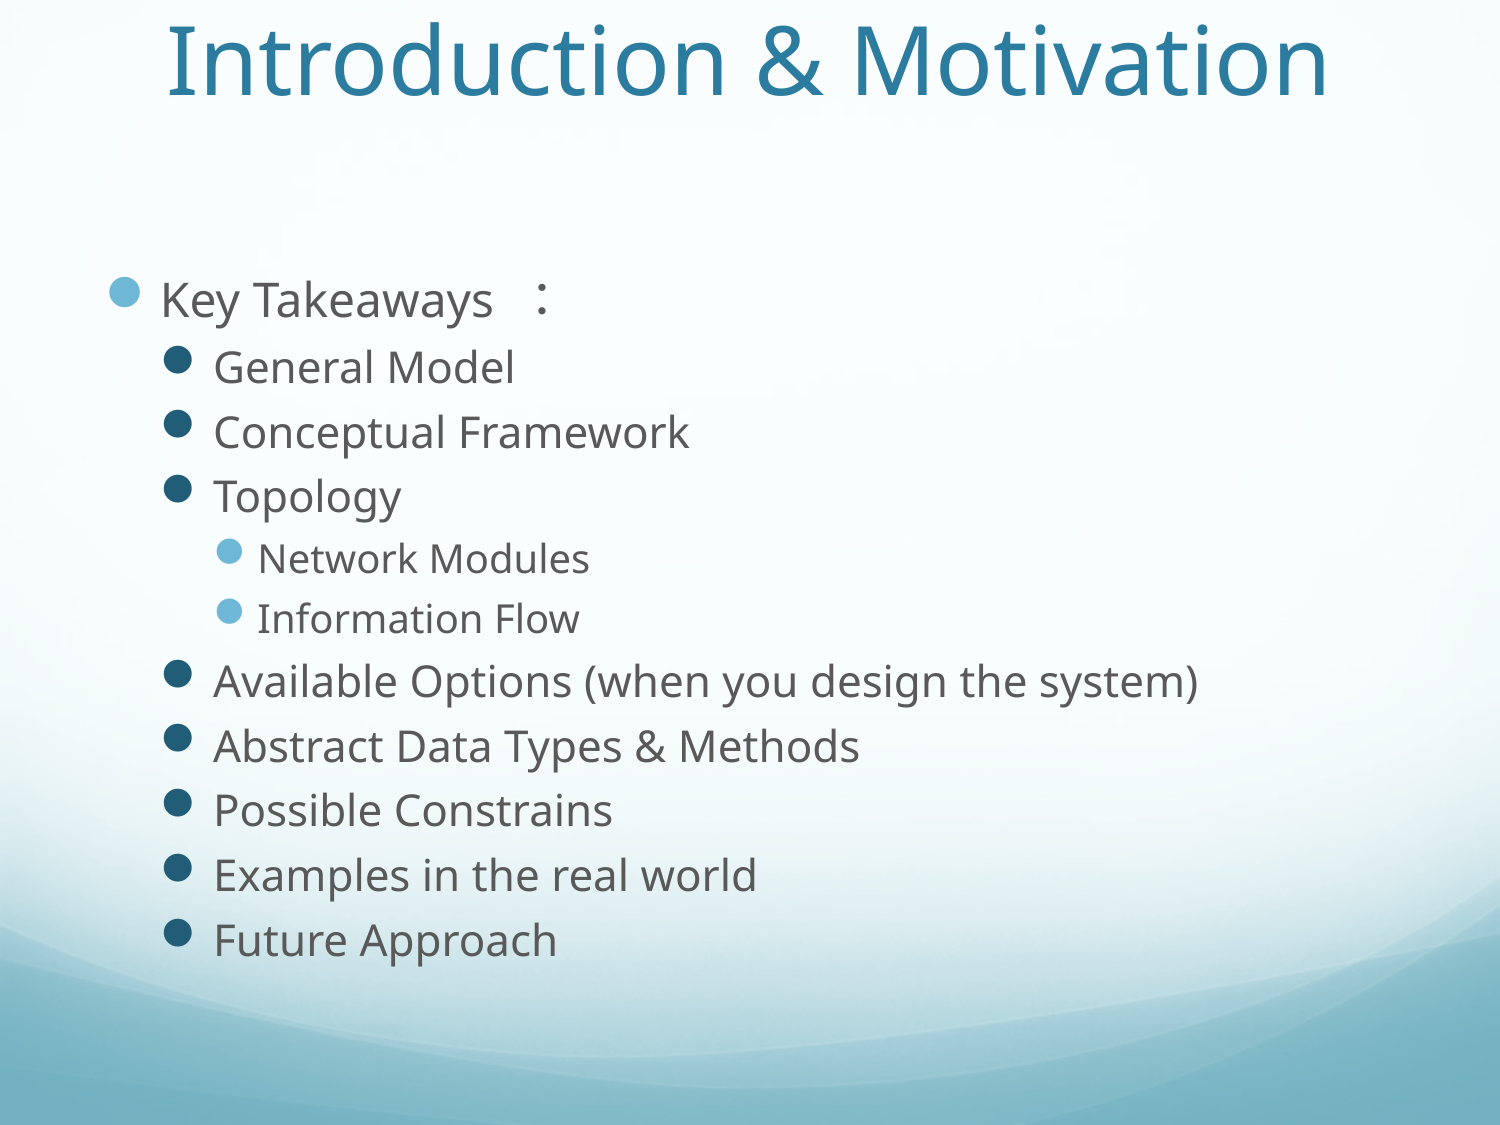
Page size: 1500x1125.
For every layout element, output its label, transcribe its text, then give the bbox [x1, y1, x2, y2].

list Key Takeaways ： General Model Conceptual Framework Topology Network Modules Information Flow Available Options (when you design the system) Abstract Data Types & Methods Possible Constrains Examples in the real world Future Approach [90, 262, 1410, 975]
title Introduction & Motivation [90, 17, 1410, 237]
